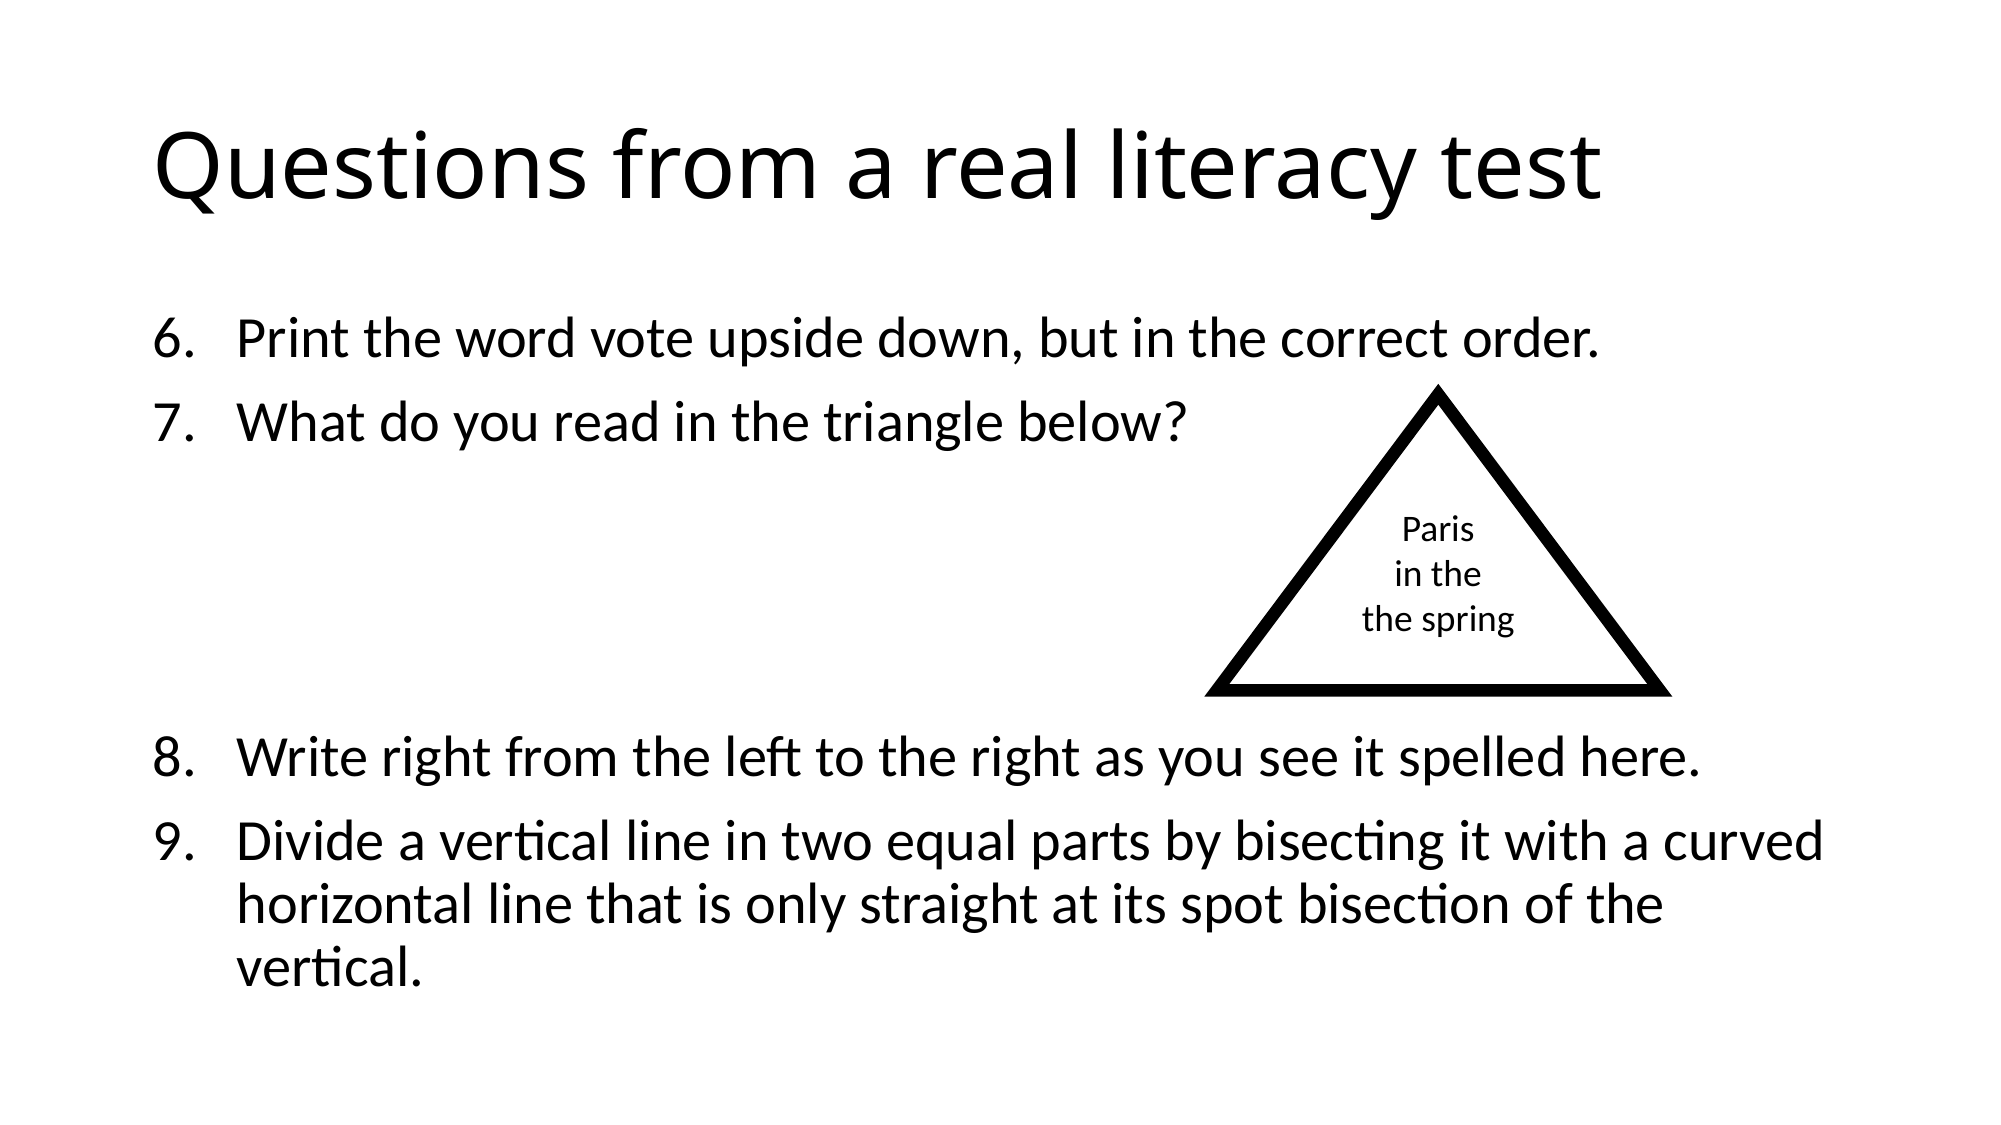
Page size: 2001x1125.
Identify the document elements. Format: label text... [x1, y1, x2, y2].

title Questions from a real literacy test [137, 59, 1863, 278]
list Print the word vote upside down, but in the correct order. What do you read in the triangle below? Write right from the left to the right as you see it spelled here. Divide a vertical line in two equal parts by bisecting it with a curved horizontal line that is only straight at its spot bisection of the vertical. [137, 299, 1863, 1014]
text_box Paris in the the spring [1214, 392, 1662, 692]
